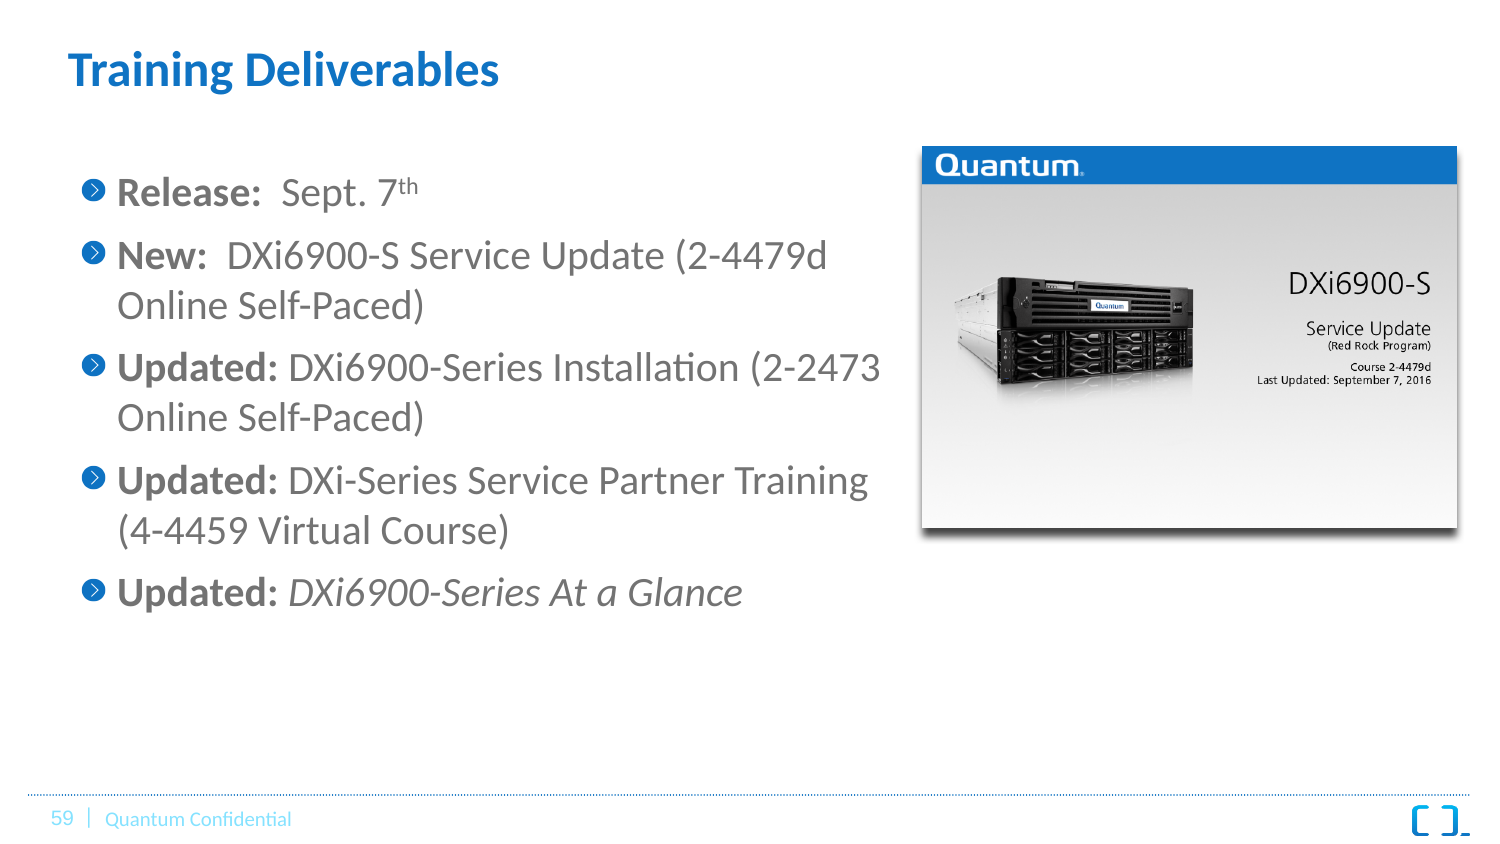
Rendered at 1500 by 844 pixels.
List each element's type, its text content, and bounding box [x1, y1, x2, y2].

list Release: Sept. 7th New: DXi6900-S Service Update (2-4479d Online Self-Paced) Updated: DXi6900-Series Installation (2-2473 Online Self-Paced) Updated: DXi-Series Service Partner Training (4-4459 Virtual Course) Updated: DXi6900-Series At a Glance [64, 157, 923, 745]
picture [79, 351, 108, 379]
picture [79, 238, 108, 267]
picture [79, 176, 108, 204]
picture [79, 463, 108, 492]
picture [79, 576, 108, 604]
title Training Deliverables [52, 31, 1413, 111]
picture [922, 146, 1457, 529]
picture [1412, 805, 1470, 836]
